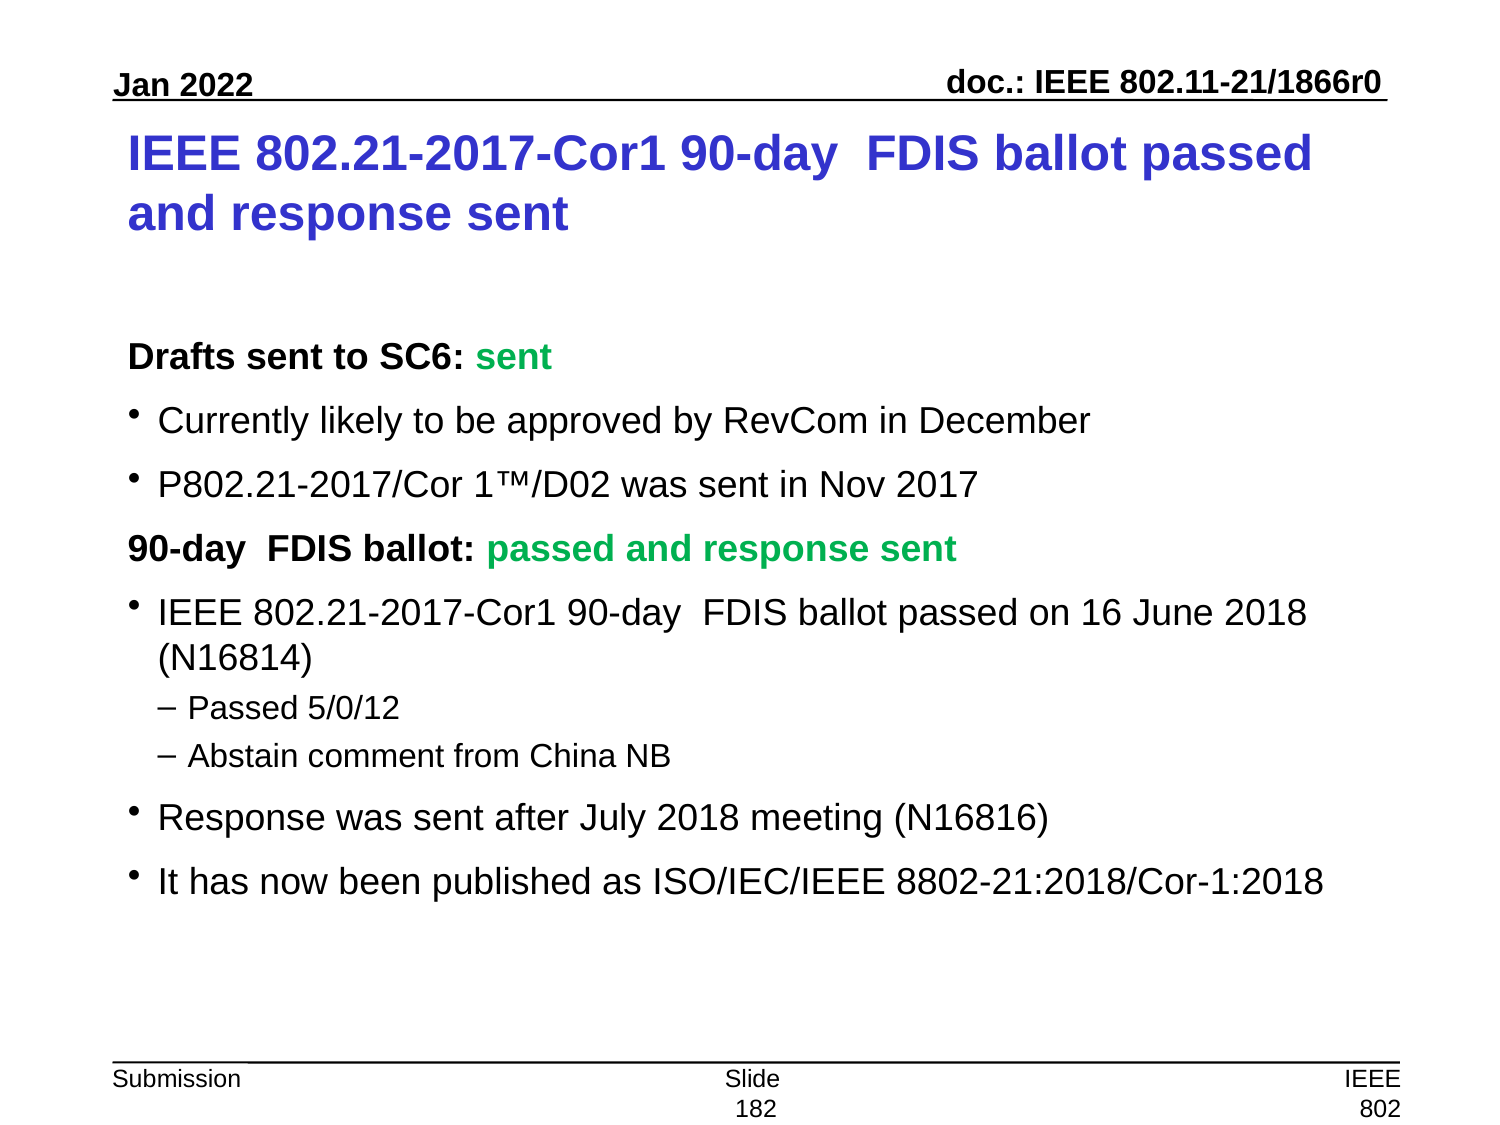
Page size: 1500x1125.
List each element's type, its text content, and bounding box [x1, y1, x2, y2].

list Drafts sent to SC6: sent Currently likely to be approved by RevCom in December P802.21-2017/Cor 1™/D02 was sent in Nov 2017 90-day FDIS ballot: passed and response sent IEEE 802.21-2017-Cor1 90-day FDIS ballot passed on 16 June 2018 (N16814) Passed 5/0/12 Abstain comment from China NB Response was sent after July 2018 meeting (N16816) It has now been published as ISO/IEC/IEEE 8802-21:2018/Cor-1:2018 [112, 324, 1388, 1000]
footer IEEE 802 [1320, 1061, 1402, 1093]
slide_number Slide 182 [709, 1061, 803, 1093]
title IEEE 802.21-2017-Cor1 90-day FDIS ballot passed and response sent [112, 112, 1388, 288]
